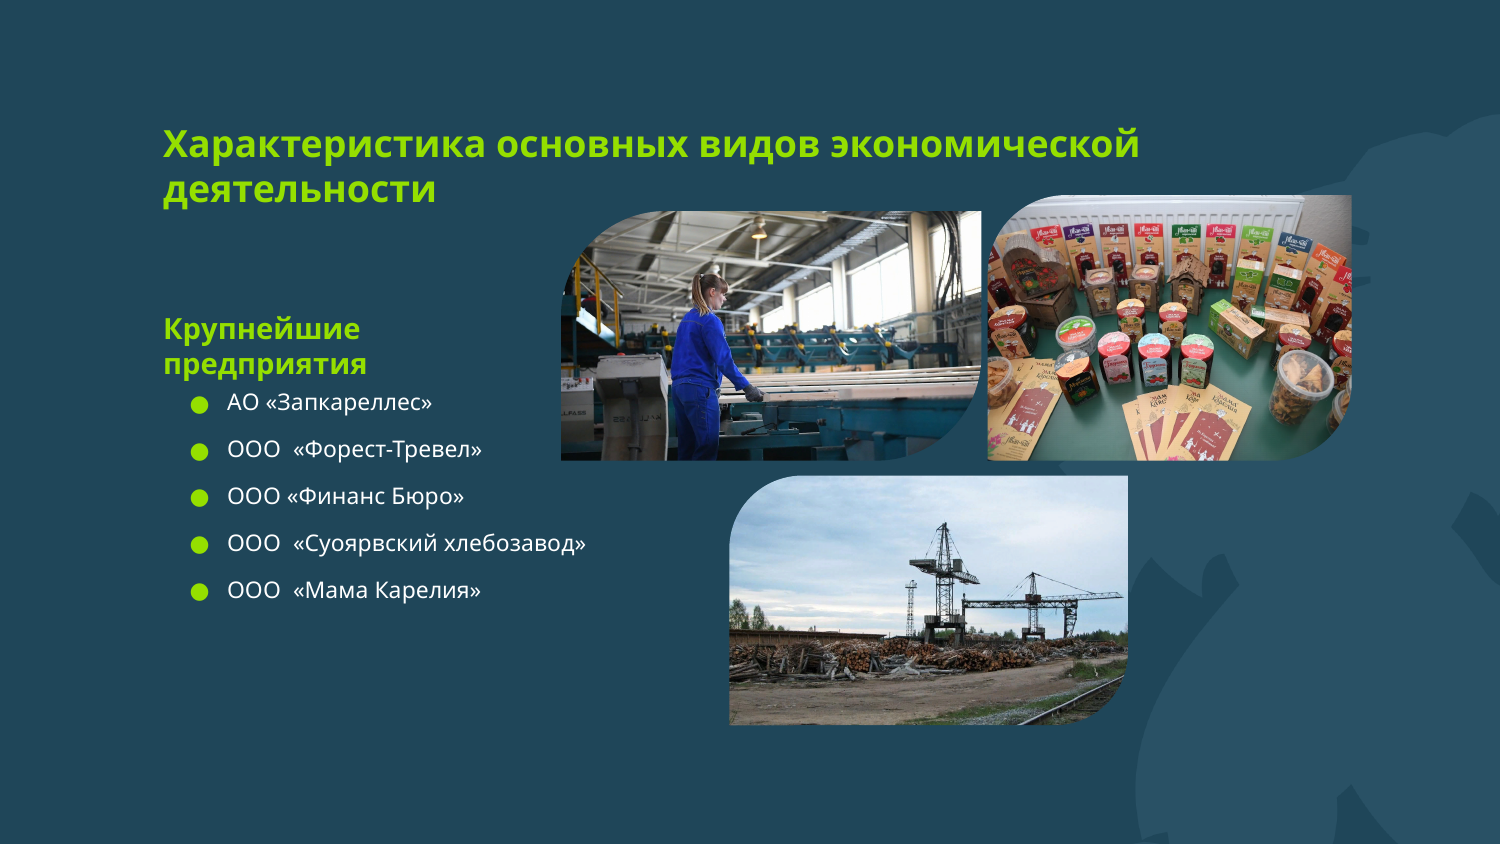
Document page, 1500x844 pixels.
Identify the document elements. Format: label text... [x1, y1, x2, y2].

text_box Крупнейшие предприятия [148, 295, 555, 396]
picture [0, 0, 1500, 844]
title Характеристика основных видов экономической деятельности [148, 105, 1352, 277]
list АО «Запкареллес» ООО «Форест-Тревел» ООО «Финанс Бюро» ООО «Суоярвский хлебозавод» ООО «Мама Карелия» [148, 396, 641, 652]
